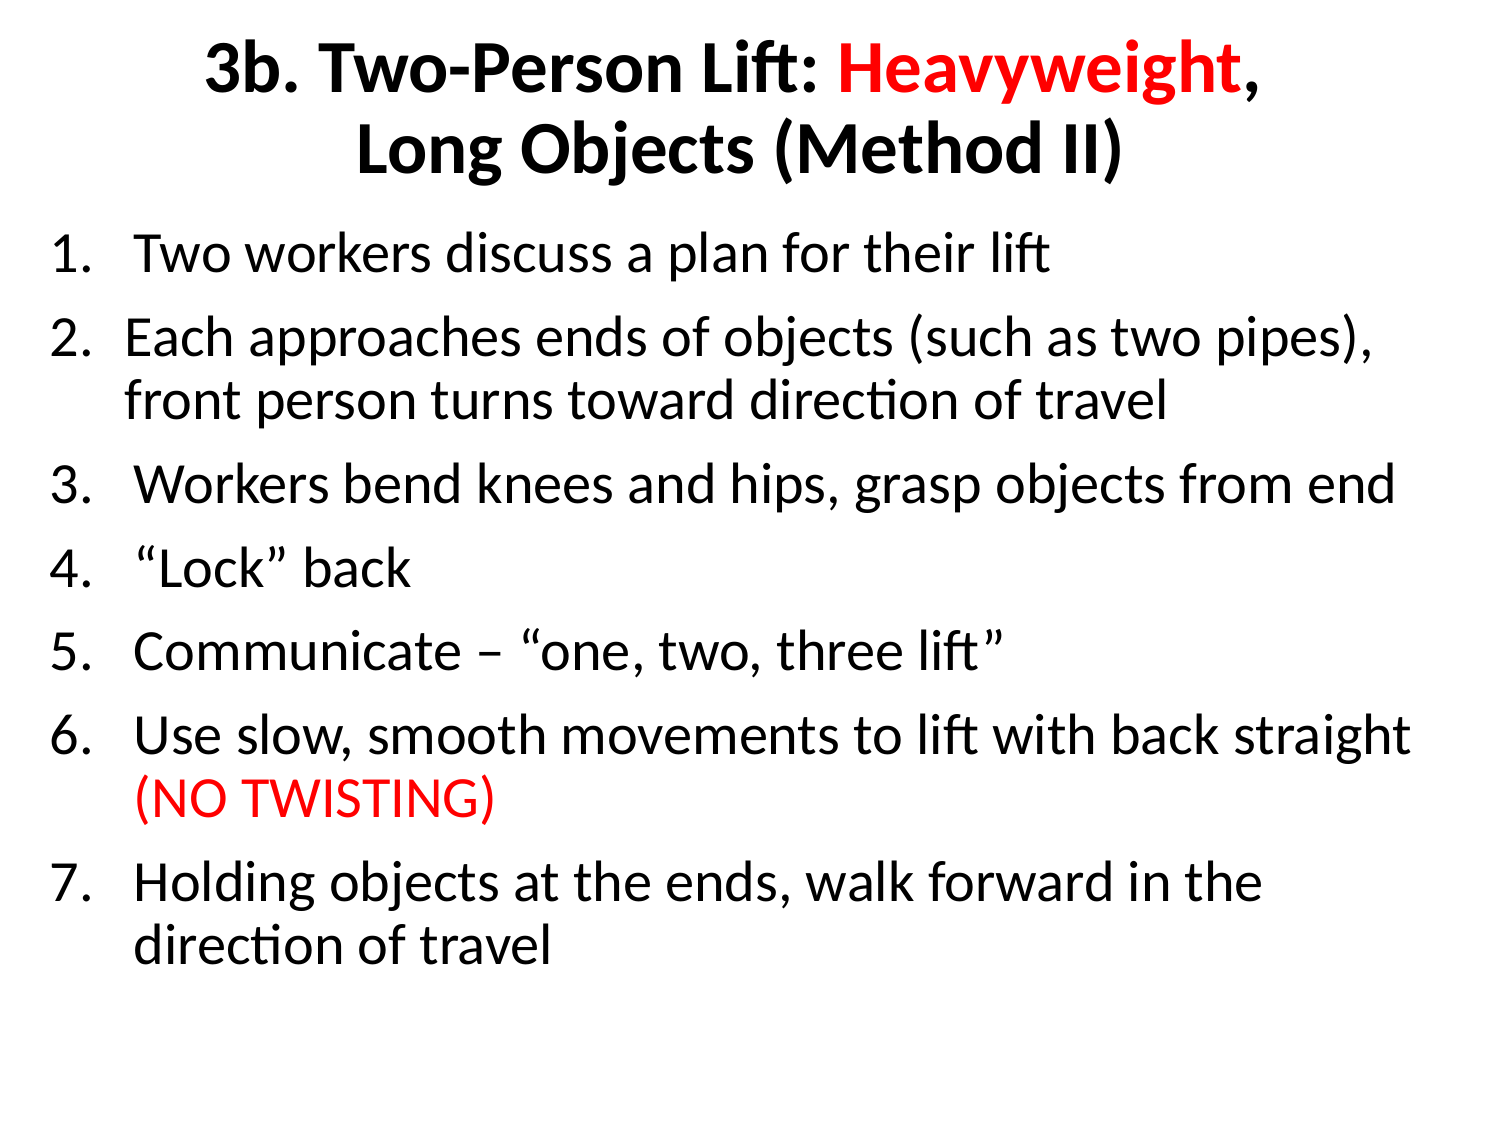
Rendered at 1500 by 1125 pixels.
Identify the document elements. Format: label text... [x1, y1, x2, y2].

list Two workers discuss a plan for their lift Each approaches ends of objects (such as two pipes), front person turns toward direction of travel Workers bend knees and hips, grasp objects from end “Lock” back Communicate ‒ “one, two, three lift” Use slow, smooth movements to lift with back straight (NO TWISTING) Holding objects at the ends, walk forward in the direction of travel [34, 214, 1476, 1069]
title 3b. Two-Person Lift: Heavyweight, Long Objects (Method II) [0, 0, 1466, 218]
